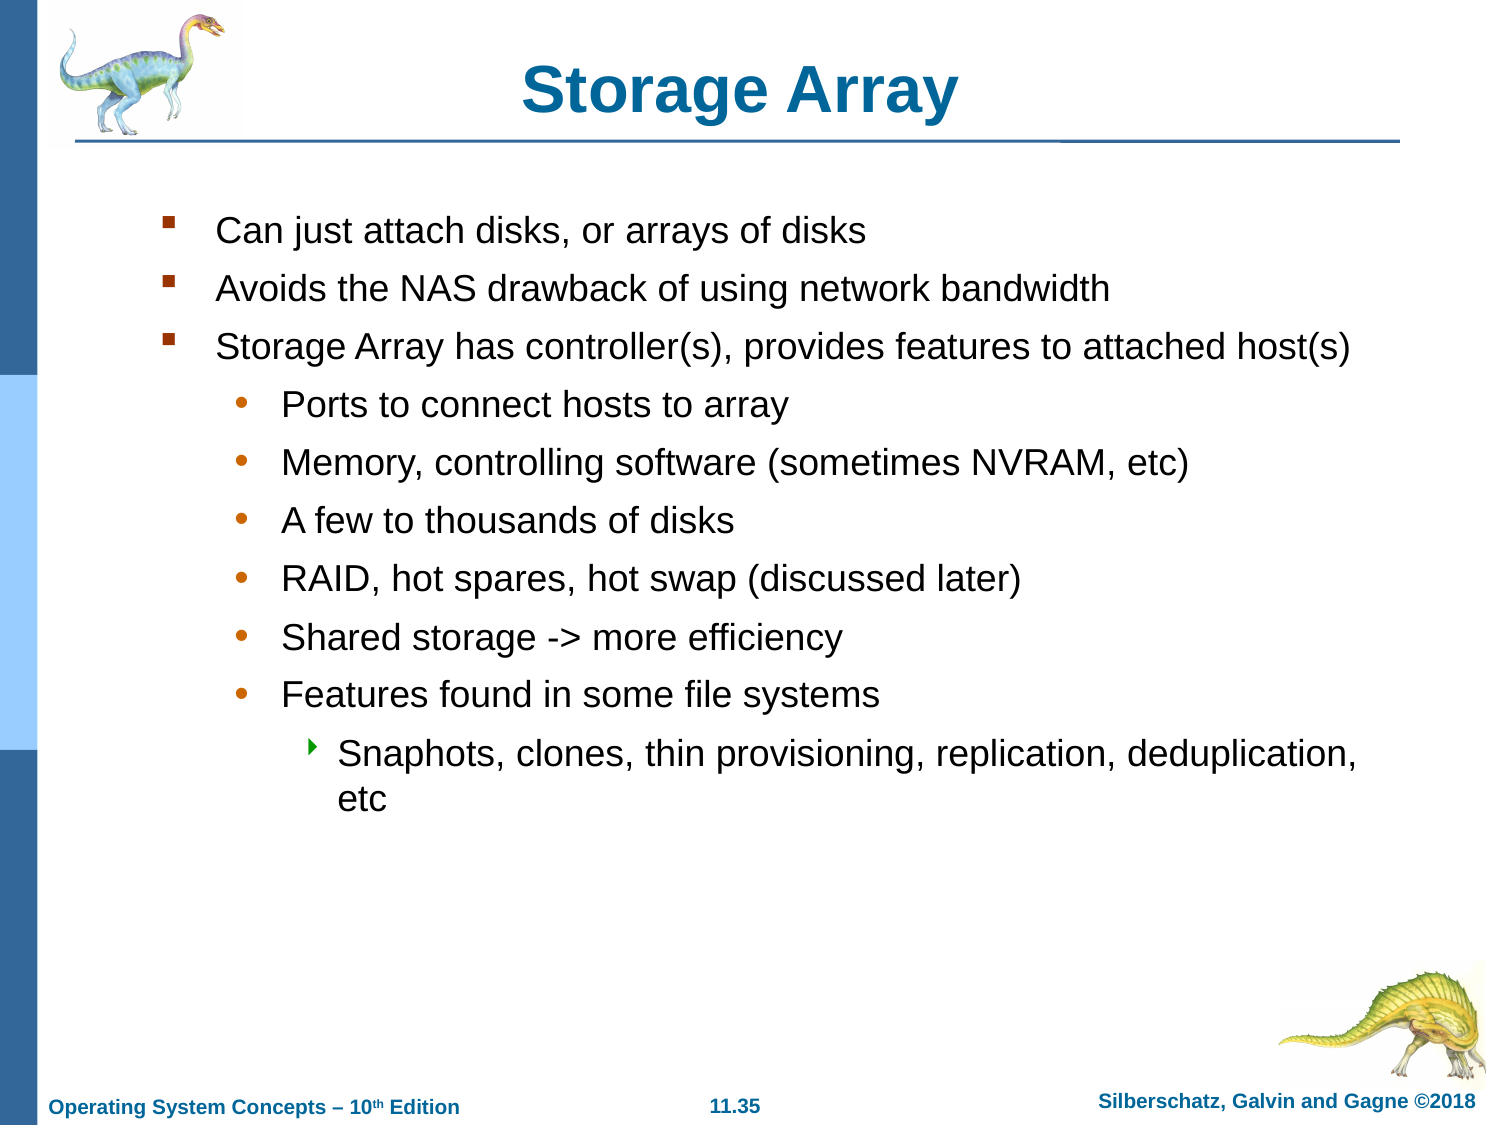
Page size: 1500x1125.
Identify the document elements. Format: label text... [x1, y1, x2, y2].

picture [46, 0, 243, 149]
picture [1275, 959, 1486, 1090]
title Storage Array [65, 38, 1416, 133]
list Can just attach disks, or arrays of disks Avoids the NAS drawback of using network bandwidth Storage Array has controller(s), provides features to attached host(s) Ports to connect hosts to array Memory, controlling software (sometimes NVRAM, etc) A few to thousands of disks RAID, hot spares, hot swap (discussed later) Shared storage -> more efficiency Features found in some file systems Snaphots, clones, thin provisioning, replication, deduplication, etc [144, 198, 1393, 942]
